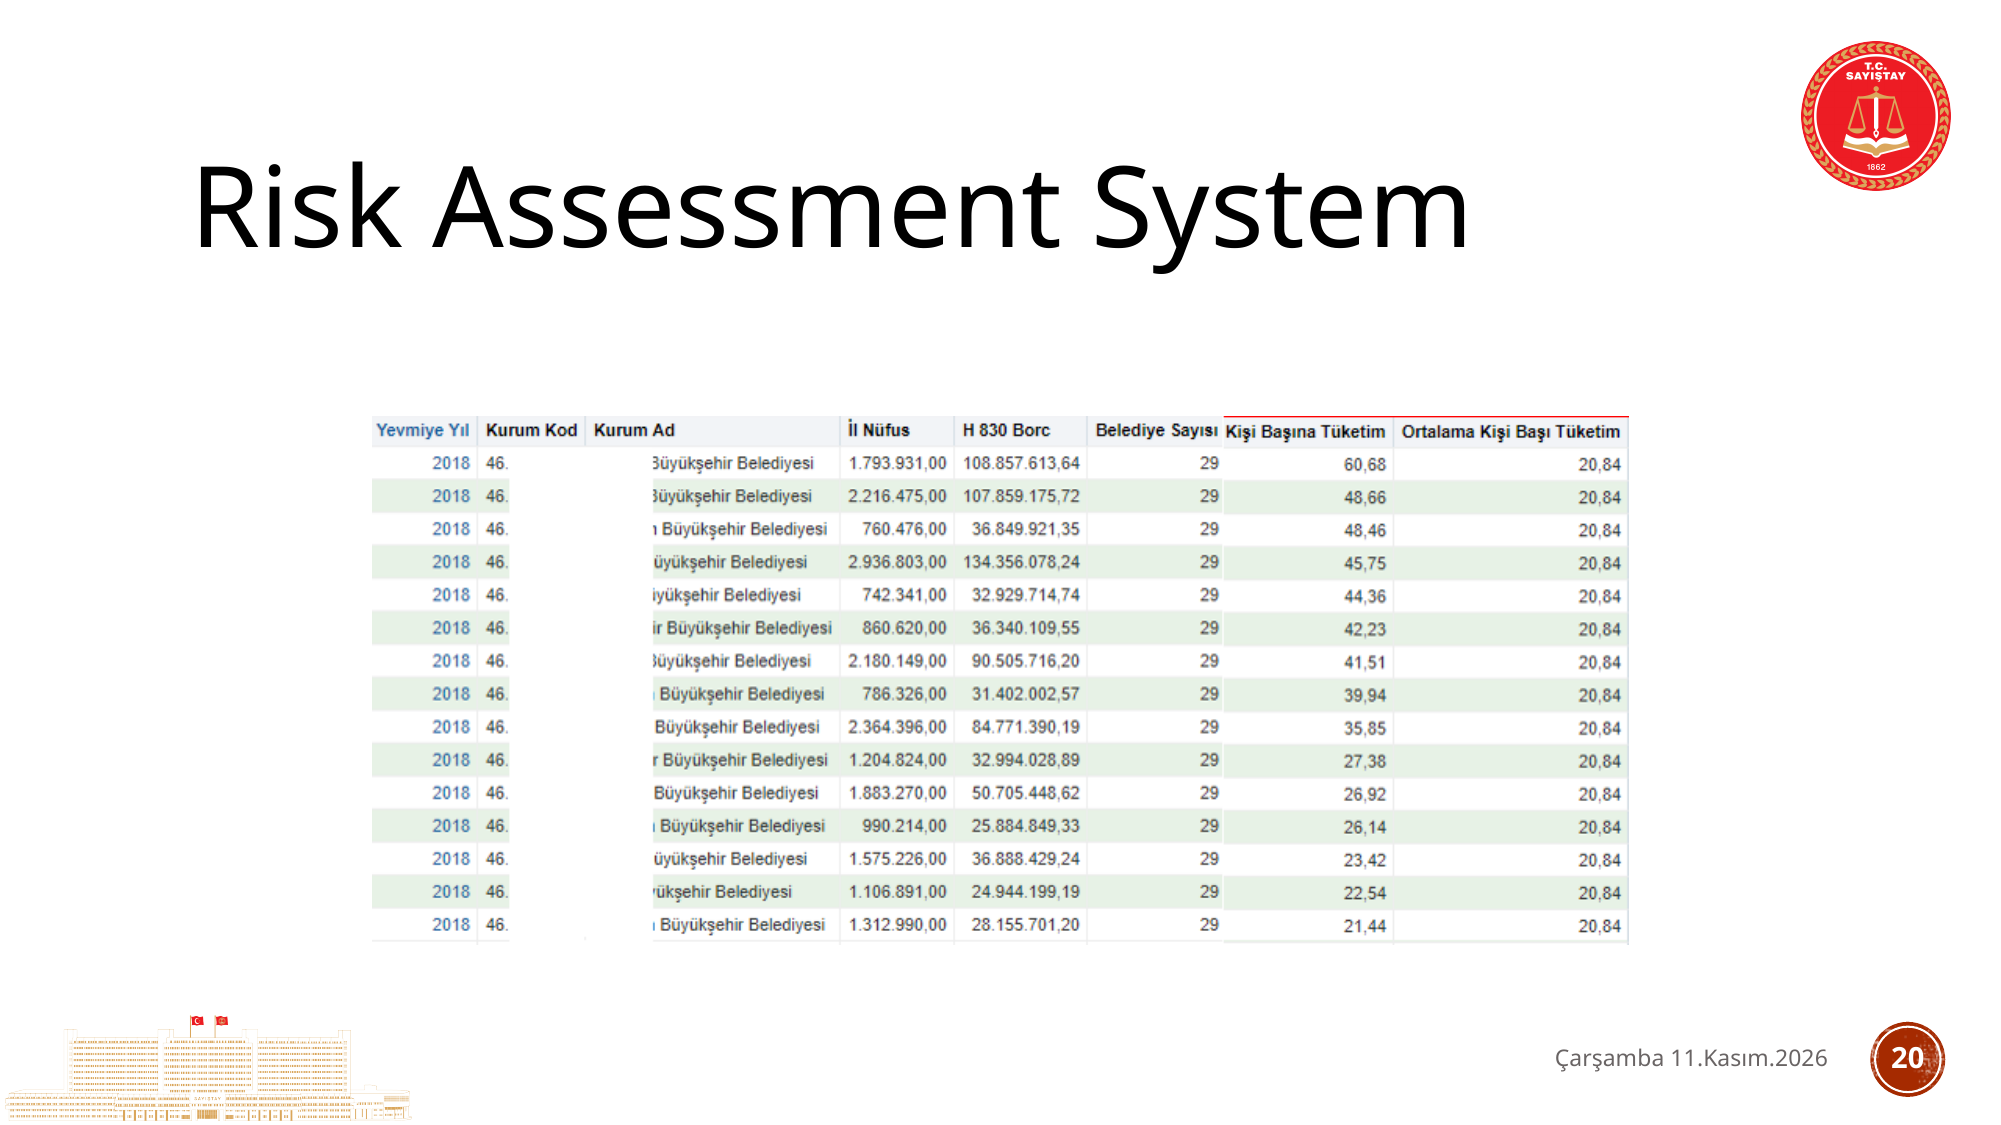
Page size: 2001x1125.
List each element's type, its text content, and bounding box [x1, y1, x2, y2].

title Risk Assessment System [175, 79, 1826, 344]
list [373, 417, 1628, 943]
slide_number 10 Nisan 2019 Çarşamba [1306, 1028, 1844, 1089]
picture [1801, 41, 1951, 191]
slide_number 19 [1855, 1028, 1961, 1089]
picture [5, 1015, 412, 1121]
